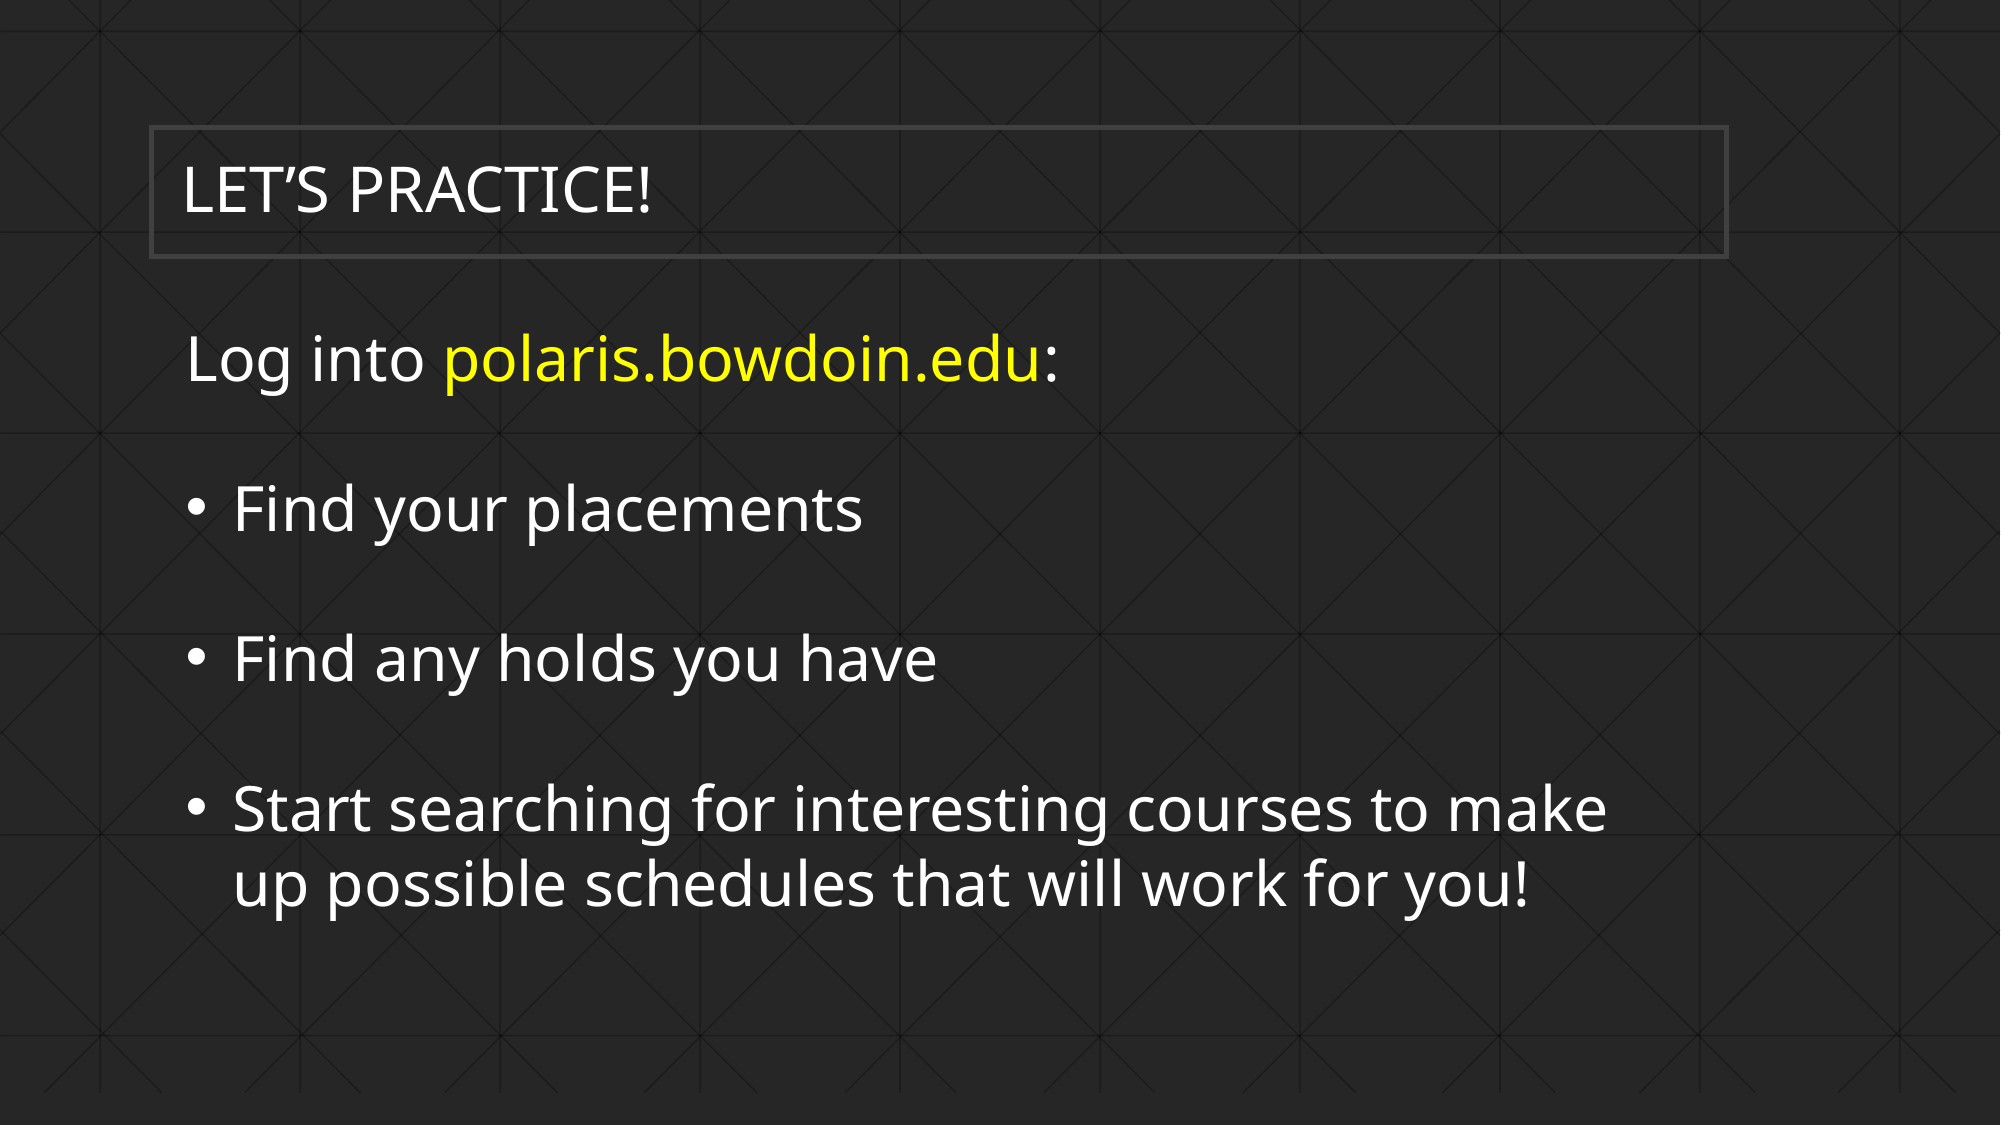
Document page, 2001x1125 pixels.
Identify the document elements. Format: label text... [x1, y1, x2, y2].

text_box Let’s practice! [151, 127, 1727, 257]
text_box Log into polaris.bowdoin.edu: Find your placements Find any holds you have Start searching for interesting courses to make up possible schedules that will work for you! [170, 311, 1656, 926]
